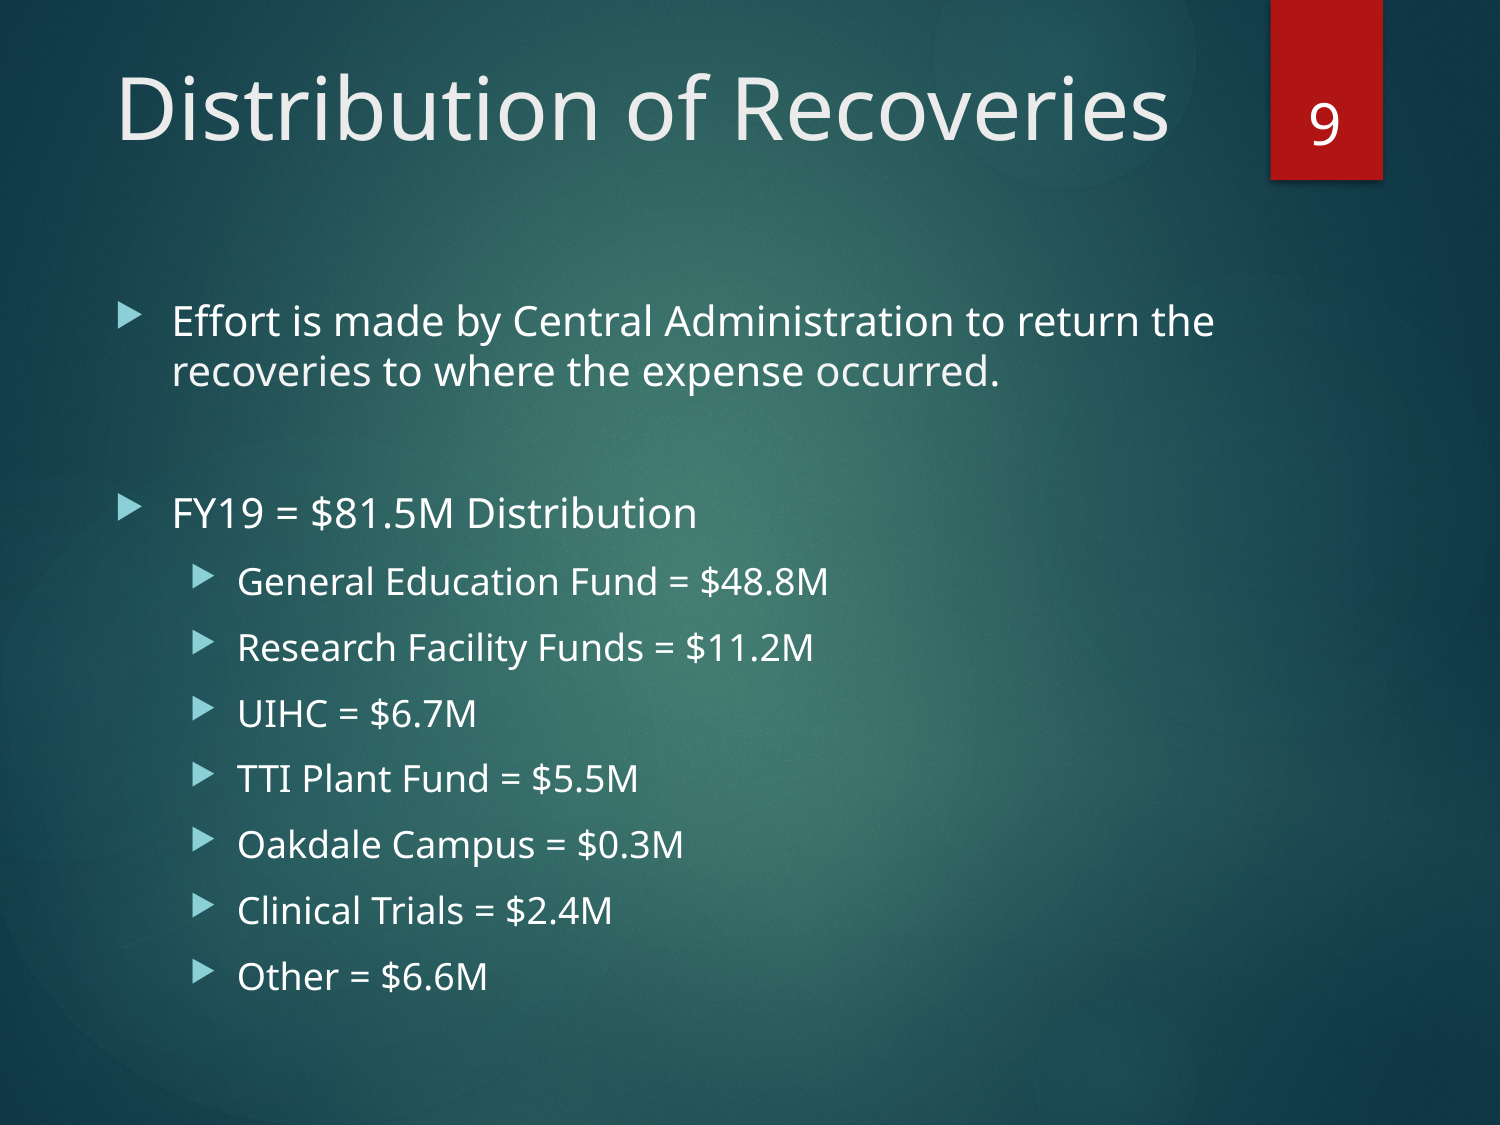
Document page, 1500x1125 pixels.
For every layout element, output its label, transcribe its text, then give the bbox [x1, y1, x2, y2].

title Distribution of Recoveries [99, 45, 1400, 233]
list Effort is made by Central Administration to return the recoveries to where the expense occurred. FY19 = $81.5M Distribution General Education Fund = $48.8M Research Facility Funds = $11.2M UIHC = $6.7M TTI Plant Fund = $5.5M Oakdale Campus = $0.3M Clinical Trials = $2.4M Other = $6.6M [99, 287, 1400, 1013]
slide_number 9 [1273, 48, 1378, 175]
